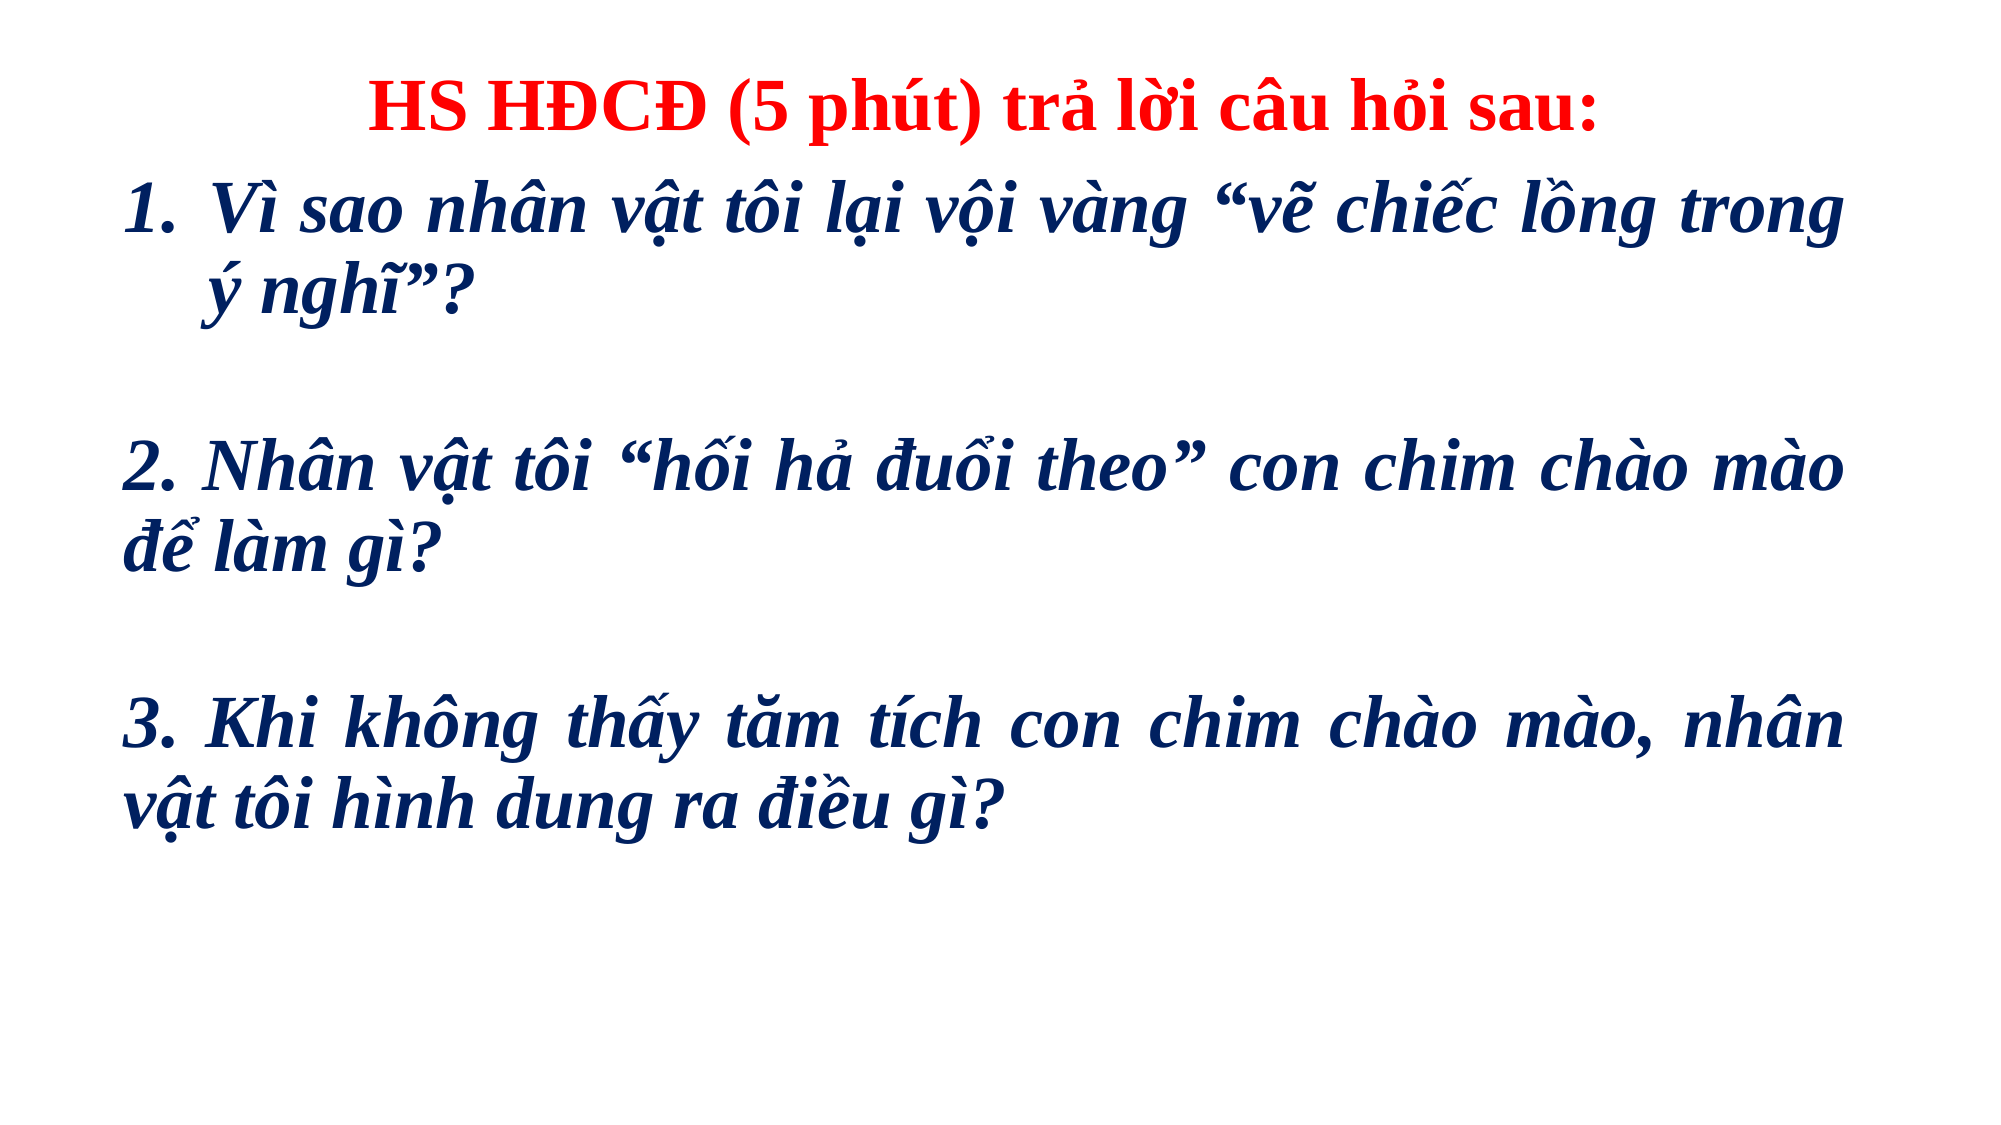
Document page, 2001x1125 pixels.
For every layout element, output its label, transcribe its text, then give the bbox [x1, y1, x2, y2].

list HS HĐCĐ (5 phút) trả lời câu hỏi sau: Vì sao nhân vật tôi lại vội vàng “vẽ chiếc lồng trong ý nghĩ”? 2. Nhân vật tôi “hối hả đuổi theo” con chim chào mào để làm gì? 3. Khi không thấy tăm tích con chim chào mào, nhân vật tôi hình dung ra điều gì? [108, 58, 1863, 1014]
